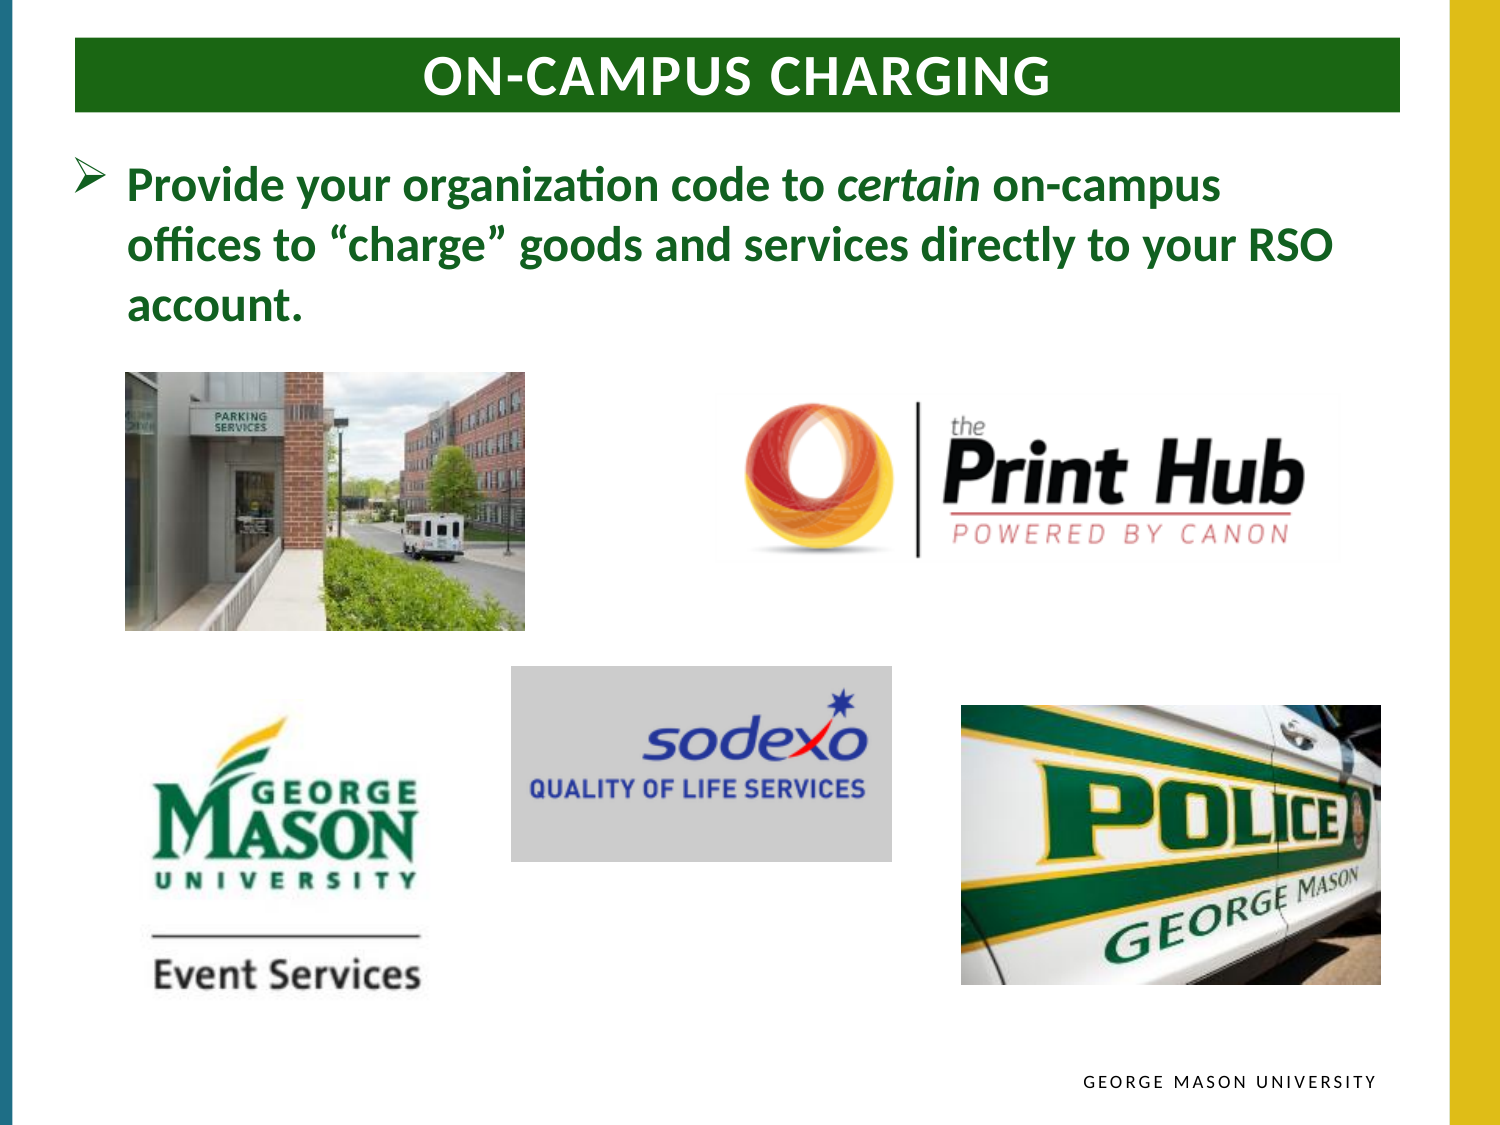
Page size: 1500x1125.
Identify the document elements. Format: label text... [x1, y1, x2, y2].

text_box [1449, 0, 1500, 1125]
list On-Campus Charging [75, 37, 1400, 113]
picture [714, 393, 1341, 563]
picture [128, 699, 440, 1012]
picture [511, 665, 892, 862]
picture [124, 372, 526, 631]
list Provide your organization code to certain on-campus offices to “charge” goods and services directly to your RSO account. [55, 143, 1381, 797]
picture [961, 705, 1381, 985]
